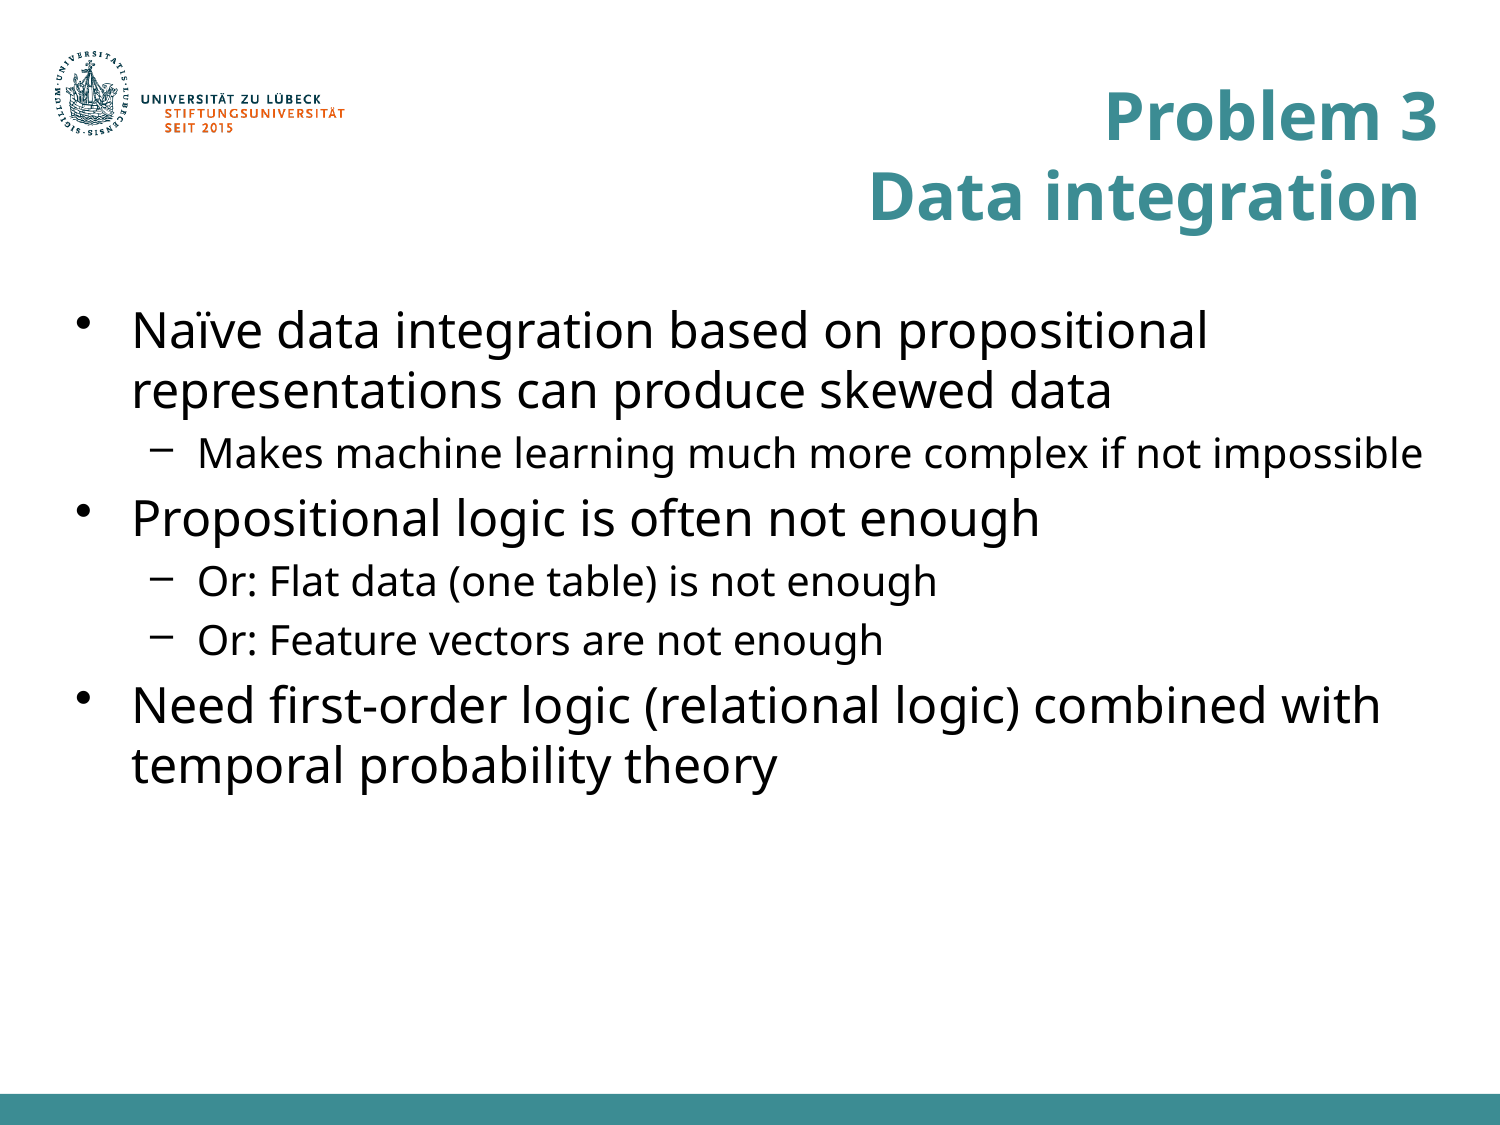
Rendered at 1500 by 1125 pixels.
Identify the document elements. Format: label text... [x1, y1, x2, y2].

picture [50, 44, 349, 142]
title Problem 3 Data integration [407, 66, 1439, 220]
list Naïve data integration based on propositional representations can produce skewed data Makes machine learning much more complex if not impossible Propositional logic is often not enough Or: Flat data (one table) is not enough Or: Feature vectors are not enough Need first-order logic (relational logic) combined with temporal probability theory [75, 290, 1439, 1035]
